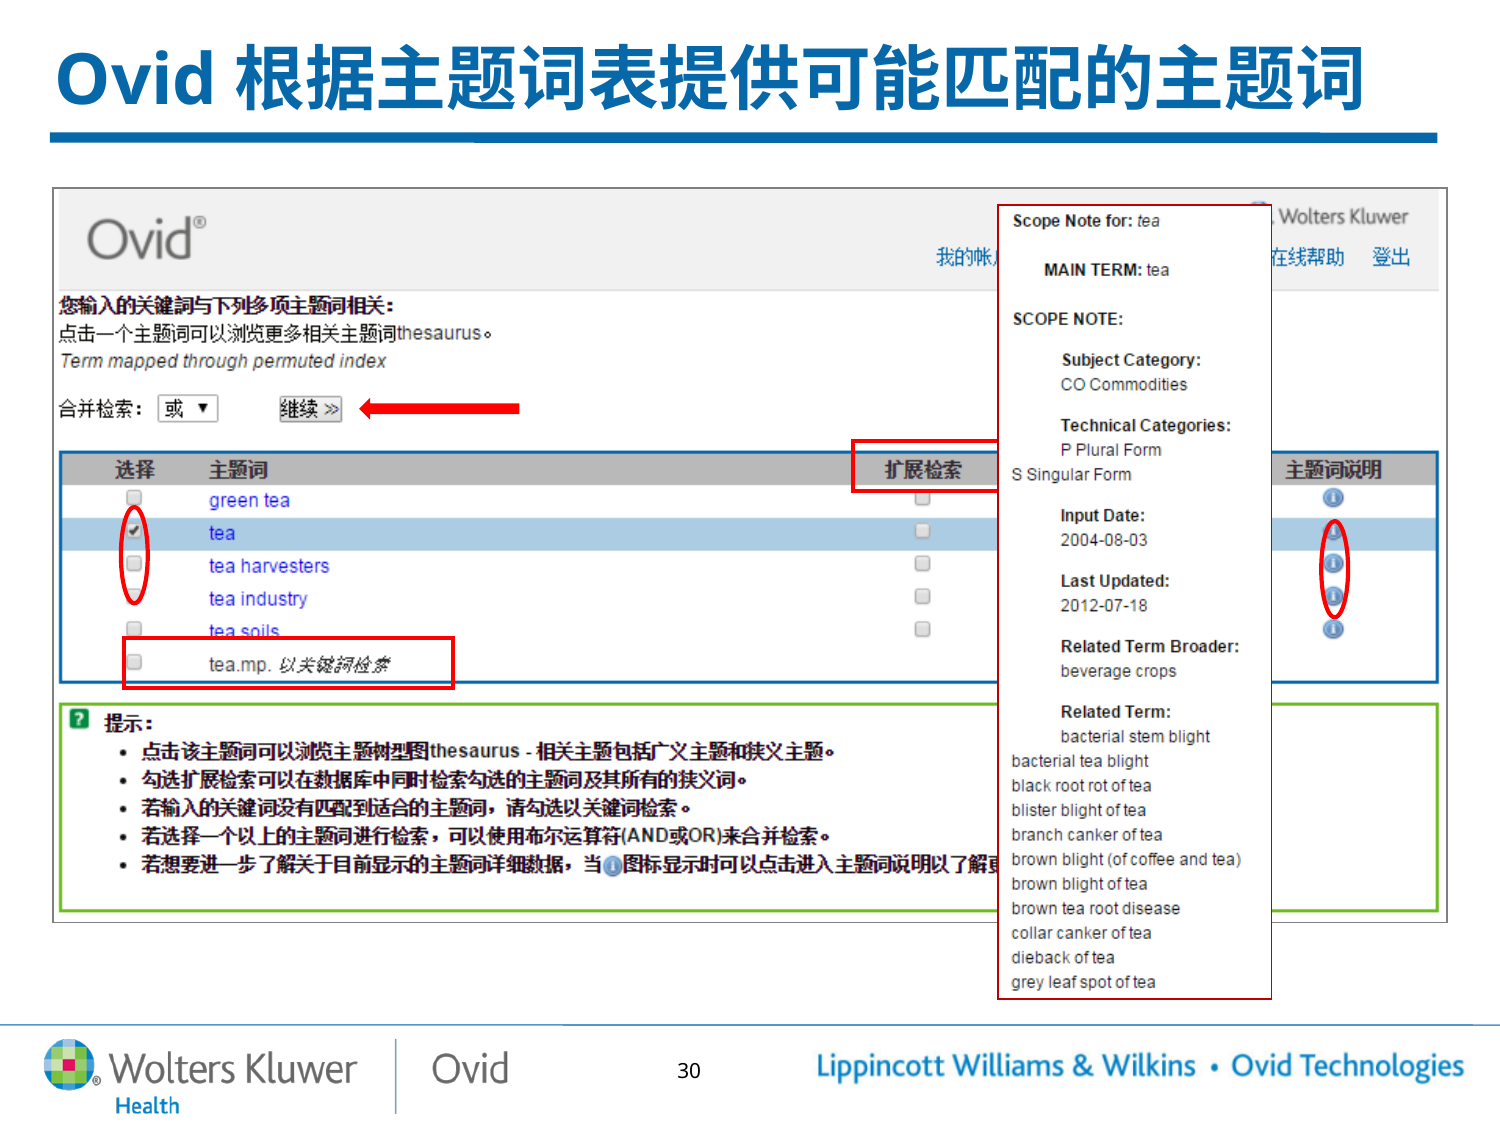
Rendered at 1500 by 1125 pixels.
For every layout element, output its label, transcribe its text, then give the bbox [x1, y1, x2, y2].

picture [38, 1037, 513, 1114]
title Ovid根据主题词表提供可能匹配的主题词 [24, 0, 1444, 154]
picture [804, 1049, 1500, 1092]
picture [53, 188, 1447, 999]
